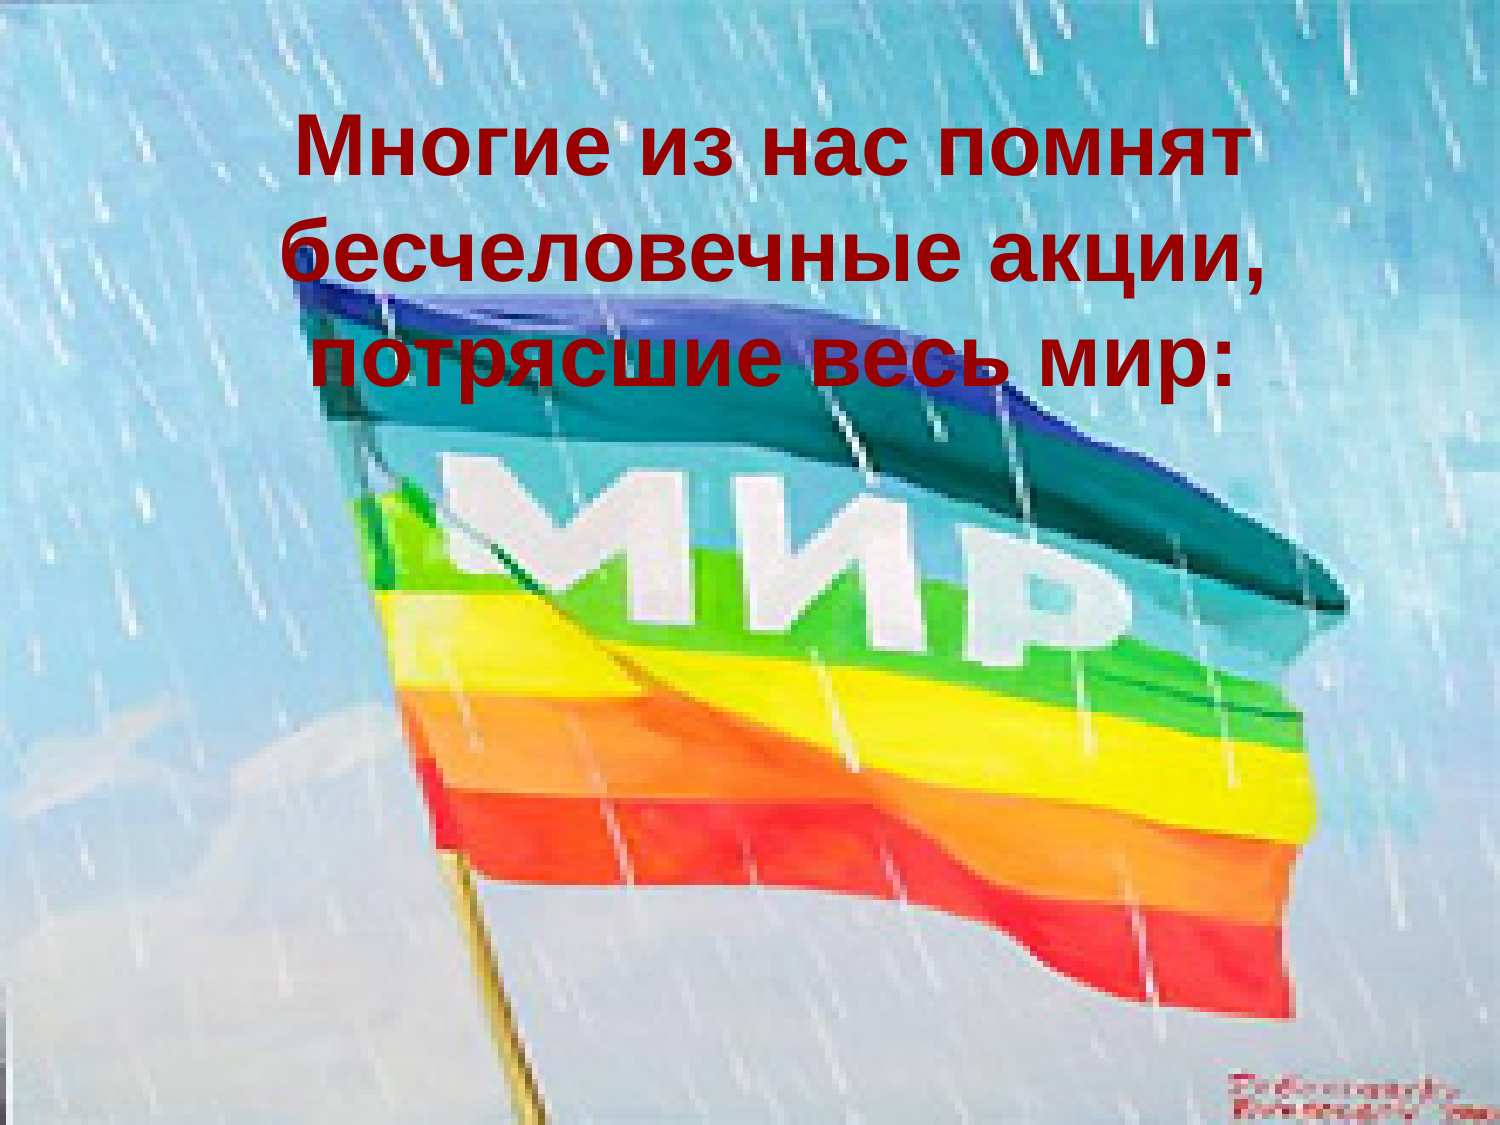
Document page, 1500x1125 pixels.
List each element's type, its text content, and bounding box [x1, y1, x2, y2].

picture [0, 0, 1500, 1125]
title Многие из нас помнят бесчеловечные акции, потрясшие весь мир: [147, 78, 1400, 520]
